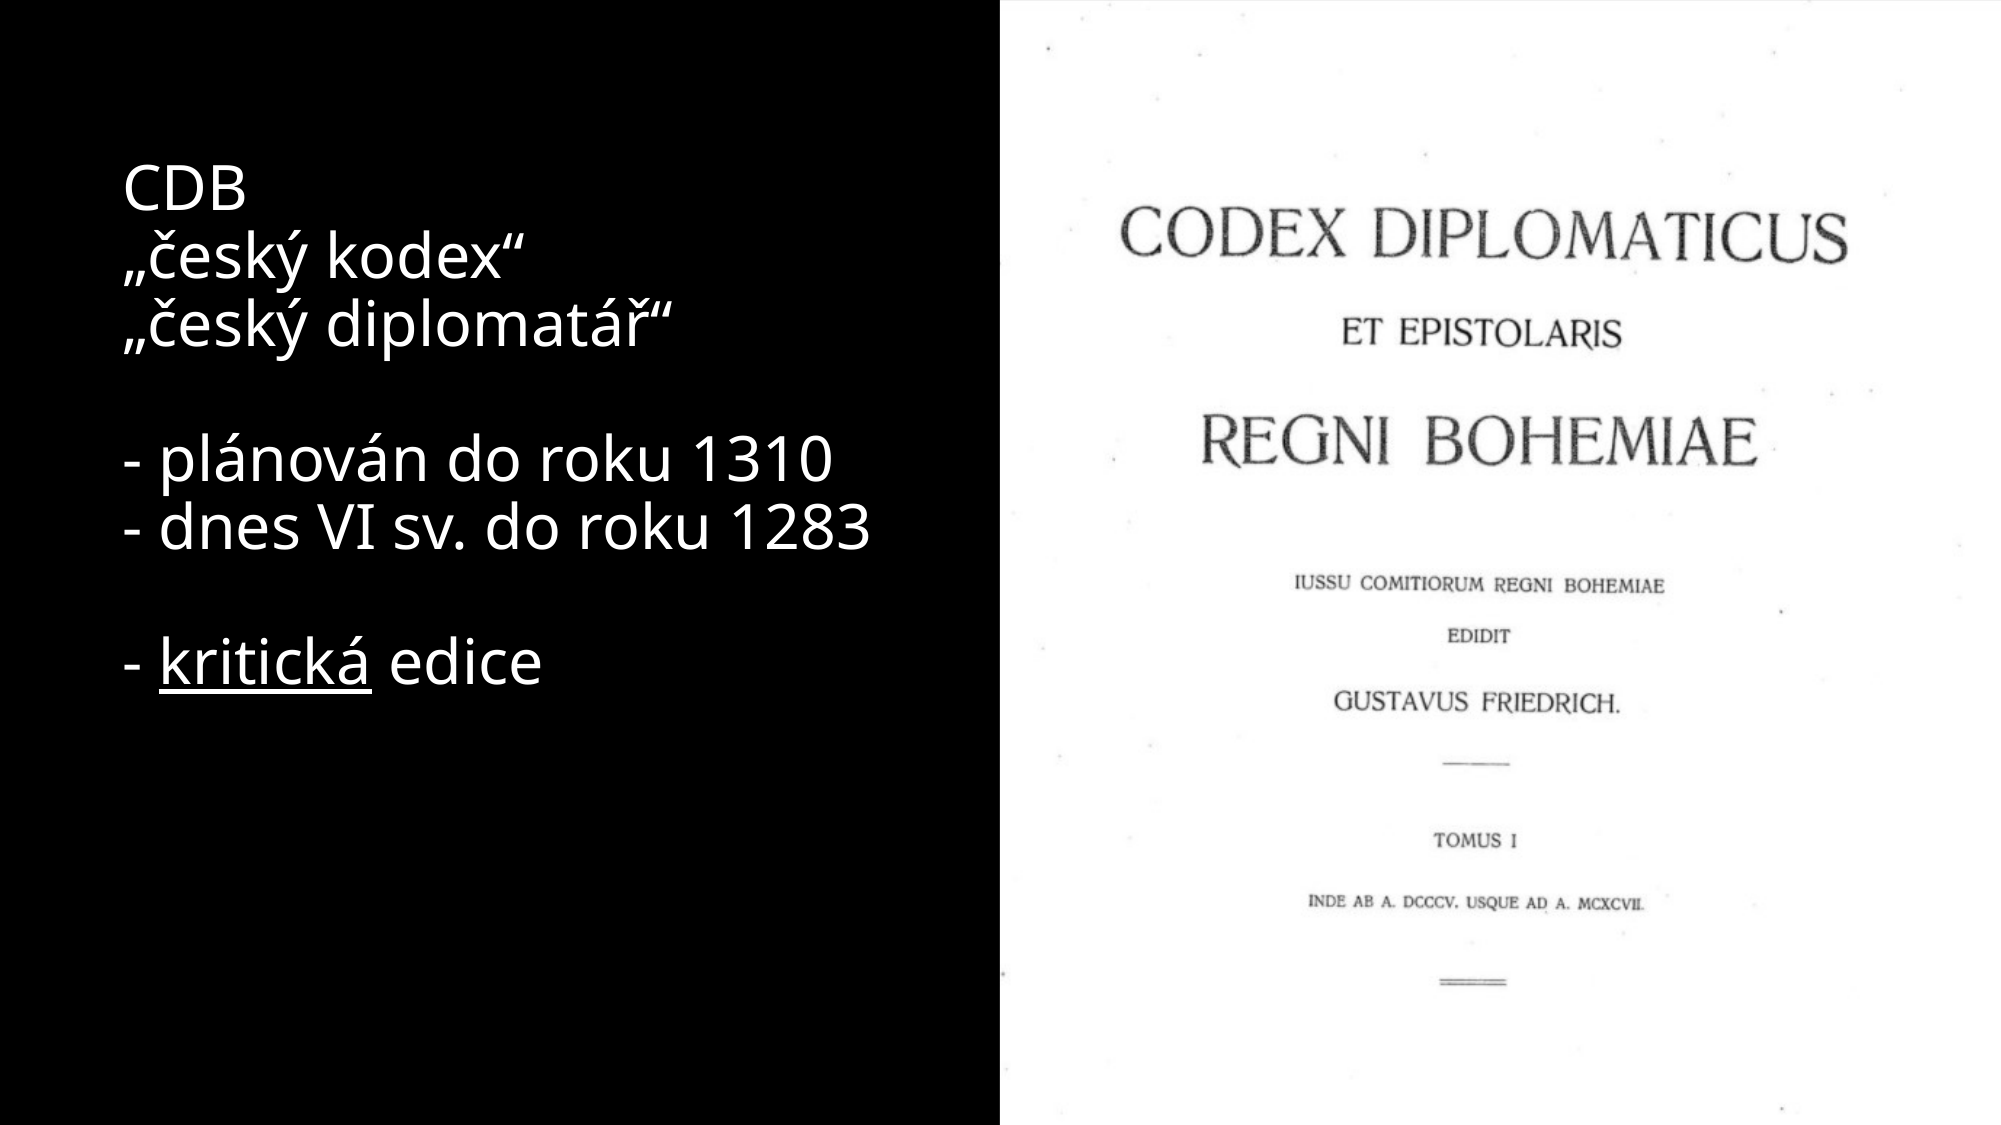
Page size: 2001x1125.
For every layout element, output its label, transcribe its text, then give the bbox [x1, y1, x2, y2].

title CDB „český kodex“ „český diplomatář“ - plánován do roku 1310 - dnes VI sv. do roku 1283 - kritická edice [107, 107, 896, 706]
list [999, 0, 2000, 1125]
text_box [0, 0, 999, 1125]
